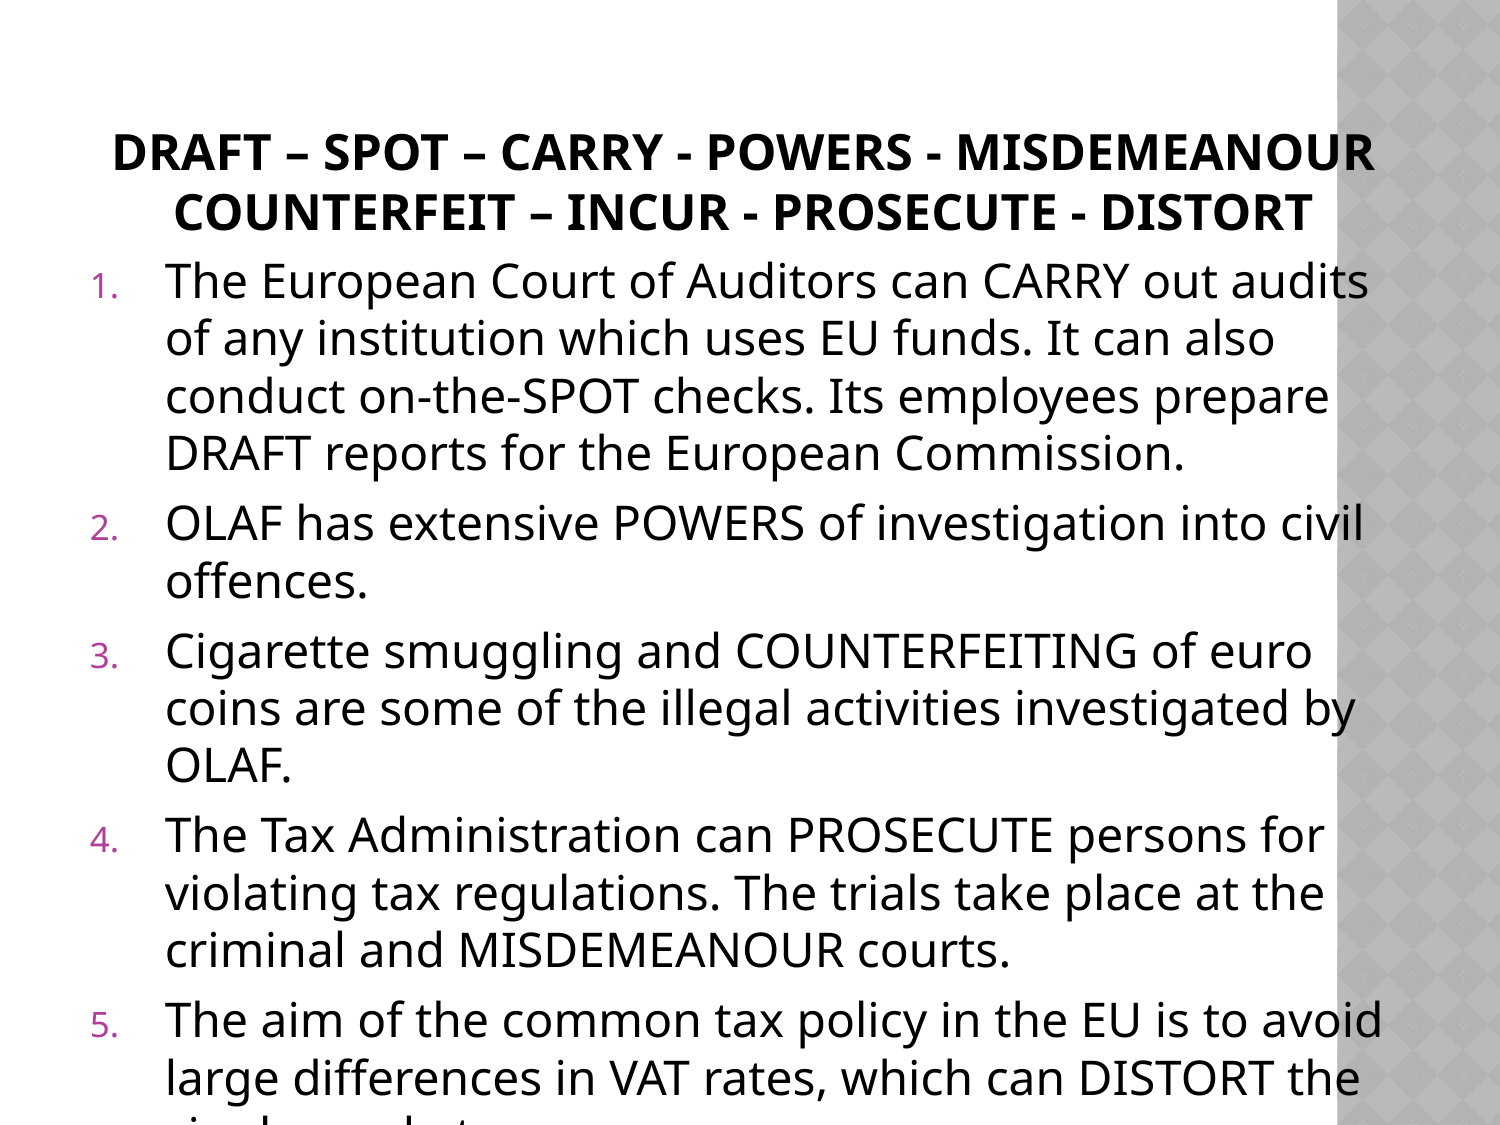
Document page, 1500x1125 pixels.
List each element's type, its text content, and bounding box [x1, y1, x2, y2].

title DRAFT – SPOT – CARRY - POWERs - MISDEMEANOUR COUNTERFEIT – INCUR - PROSECUTE - DISTORT [75, 52, 1412, 240]
list The European Court of Auditors can CARRY out audits of any institution which uses EU funds. It can also conduct on-the-SPOT checks. Its employees prepare DRAFT reports for the European Commission. OLAF has extensive POWERS of investigation into civil offences. Cigarette smuggling and COUNTERFEITING of euro coins are some of the illegal activities investigated by OLAF. The Tax Administration can PROSECUTE persons for violating tax regulations. The trials take place at the criminal and MISDEMEANOUR courts. The aim of the common tax policy in the EU is to avoid large differences in VAT rates, which can DISTORT the single market. [75, 243, 1425, 1083]
